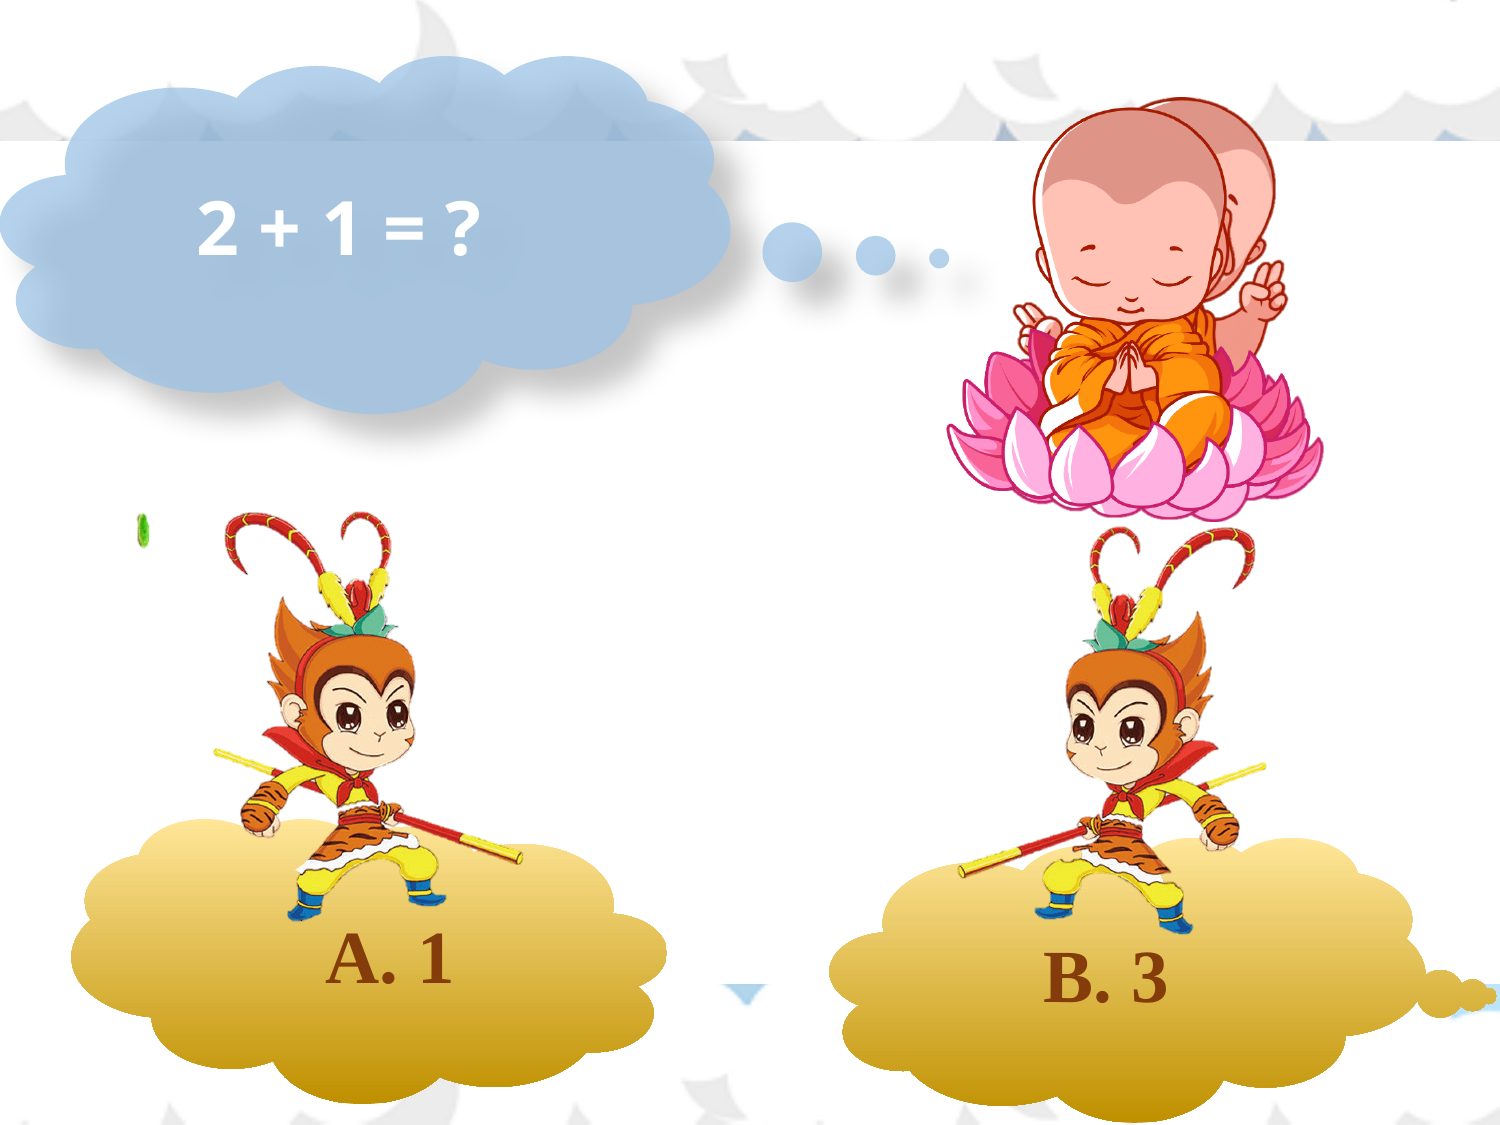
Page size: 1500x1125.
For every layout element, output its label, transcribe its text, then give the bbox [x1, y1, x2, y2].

text_box 2 + 1 = ? [68, 55, 712, 141]
text_box B. 3 [831, 984, 1498, 1124]
picture [0, 0, 1500, 1125]
text_box A. 1 [79, 984, 655, 1106]
